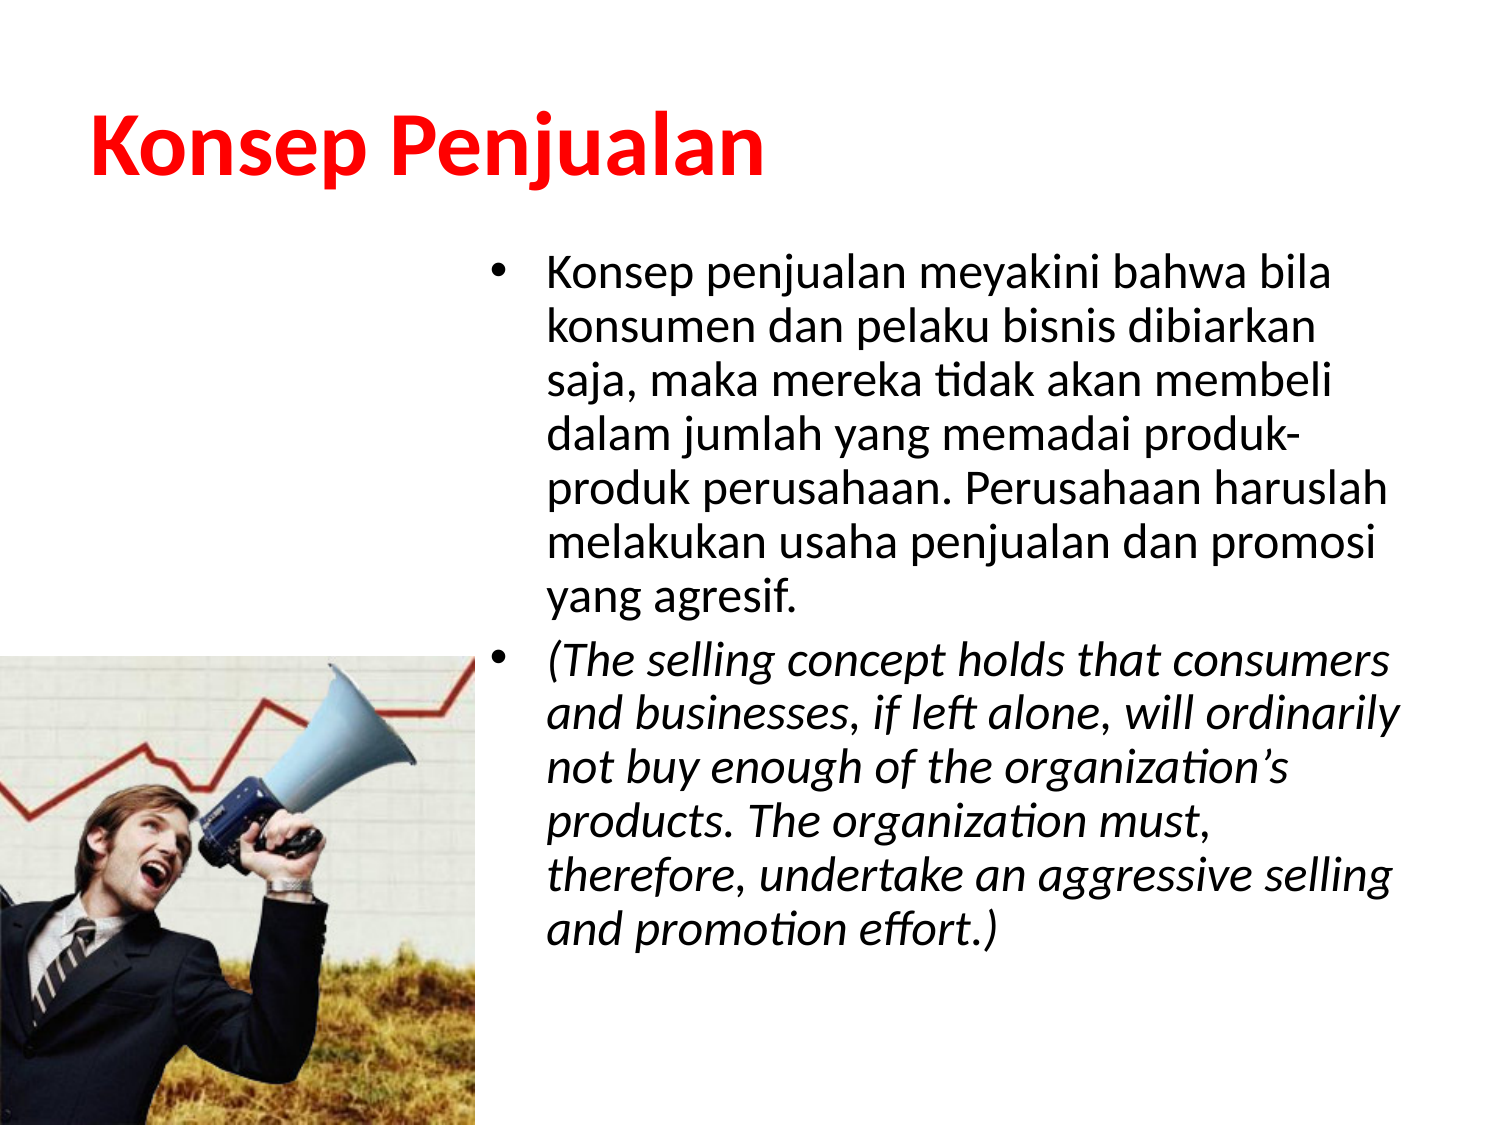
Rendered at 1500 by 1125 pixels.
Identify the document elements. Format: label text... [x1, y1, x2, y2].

list Konsep penjualan meyakini bahwa bila konsumen dan pelaku bisnis dibiarkan saja, maka mereka tidak akan membeli dalam jumlah yang memadai produk-produk perusahaan. Perusahaan haruslah melakukan usaha penjualan dan promosi yang agresif. (The selling concept holds that consumers and businesses, if left alone, will ordinarily not buy enough of the organization’s products. The organization must, therefore, undertake an aggressive selling and promotion effort.) [474, 237, 1425, 969]
title Konsep Penjualan [75, 45, 1425, 233]
picture [0, 655, 476, 1125]
